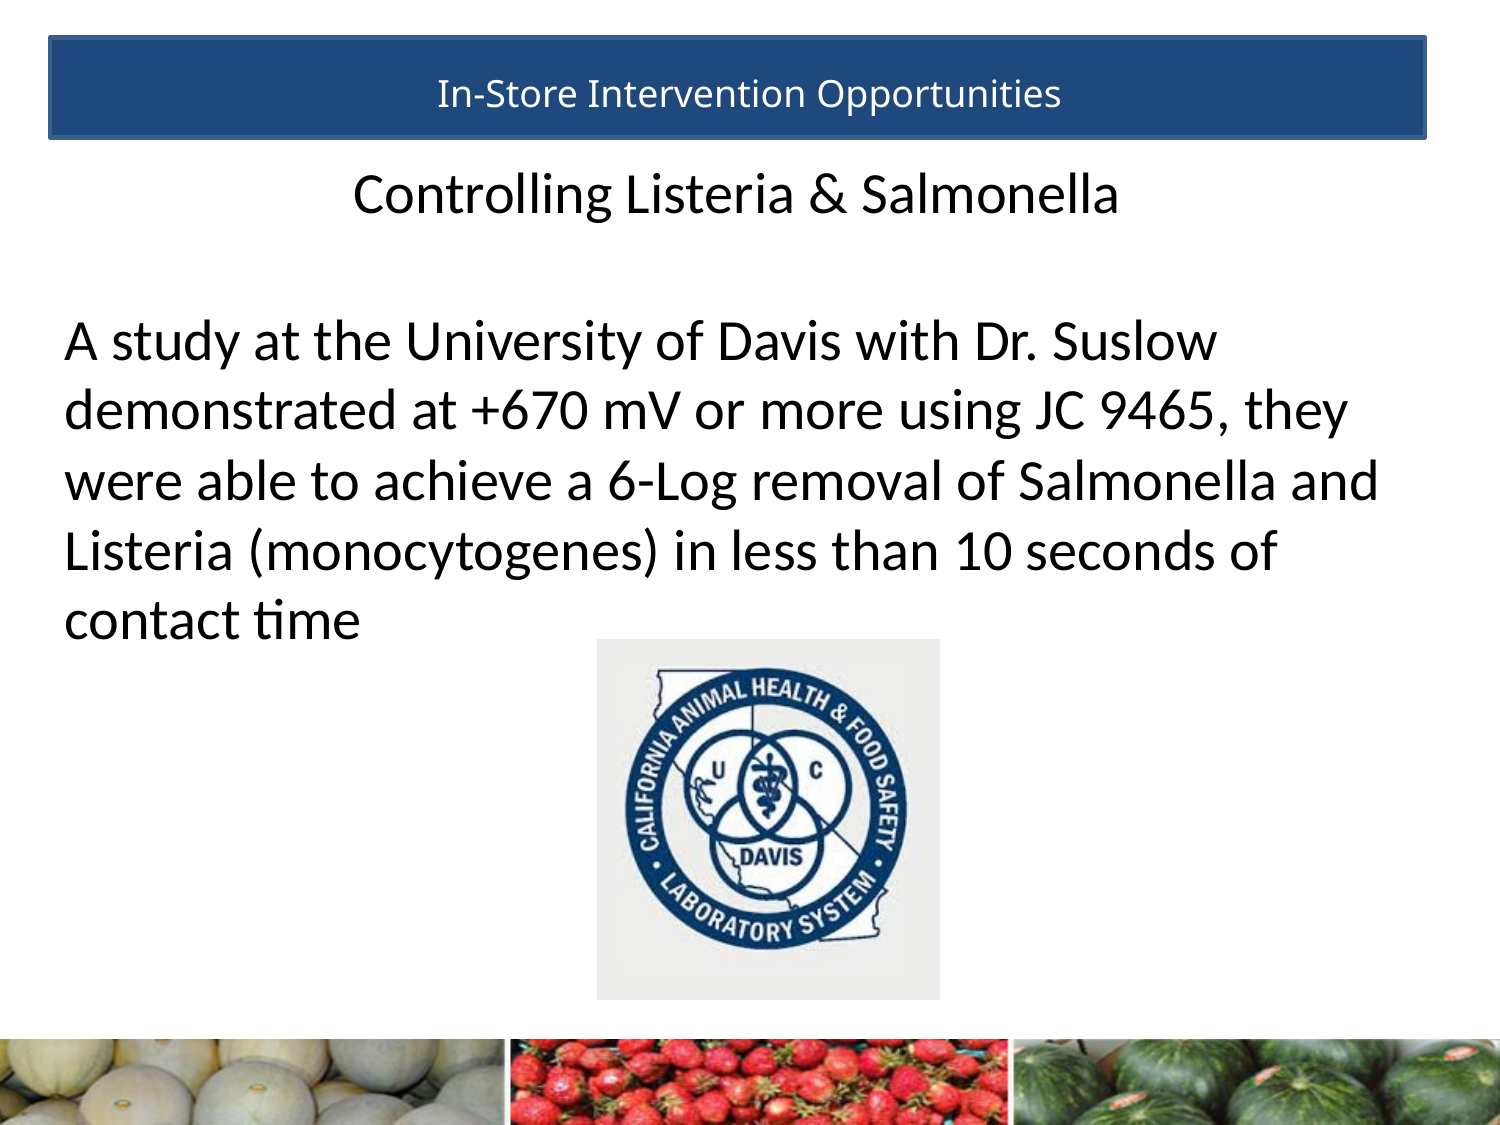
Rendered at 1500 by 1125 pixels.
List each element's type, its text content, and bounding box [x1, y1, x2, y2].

picture [597, 639, 940, 1000]
text_box [48, 35, 1427, 140]
text_box A study at the University of Davis with Dr. Suslow demonstrated at +670 mV or more using JC 9465, they were able to achieve a 6-Log removal of Salmonella and Listeria (monocytogenes) in less than 10 seconds of contact time [50, 294, 1425, 659]
picture [0, 1037, 1500, 1125]
text_box In-Store Intervention Opportunities [74, 62, 1425, 123]
text_box Controlling Listeria & Salmonella [50, 148, 1425, 233]
